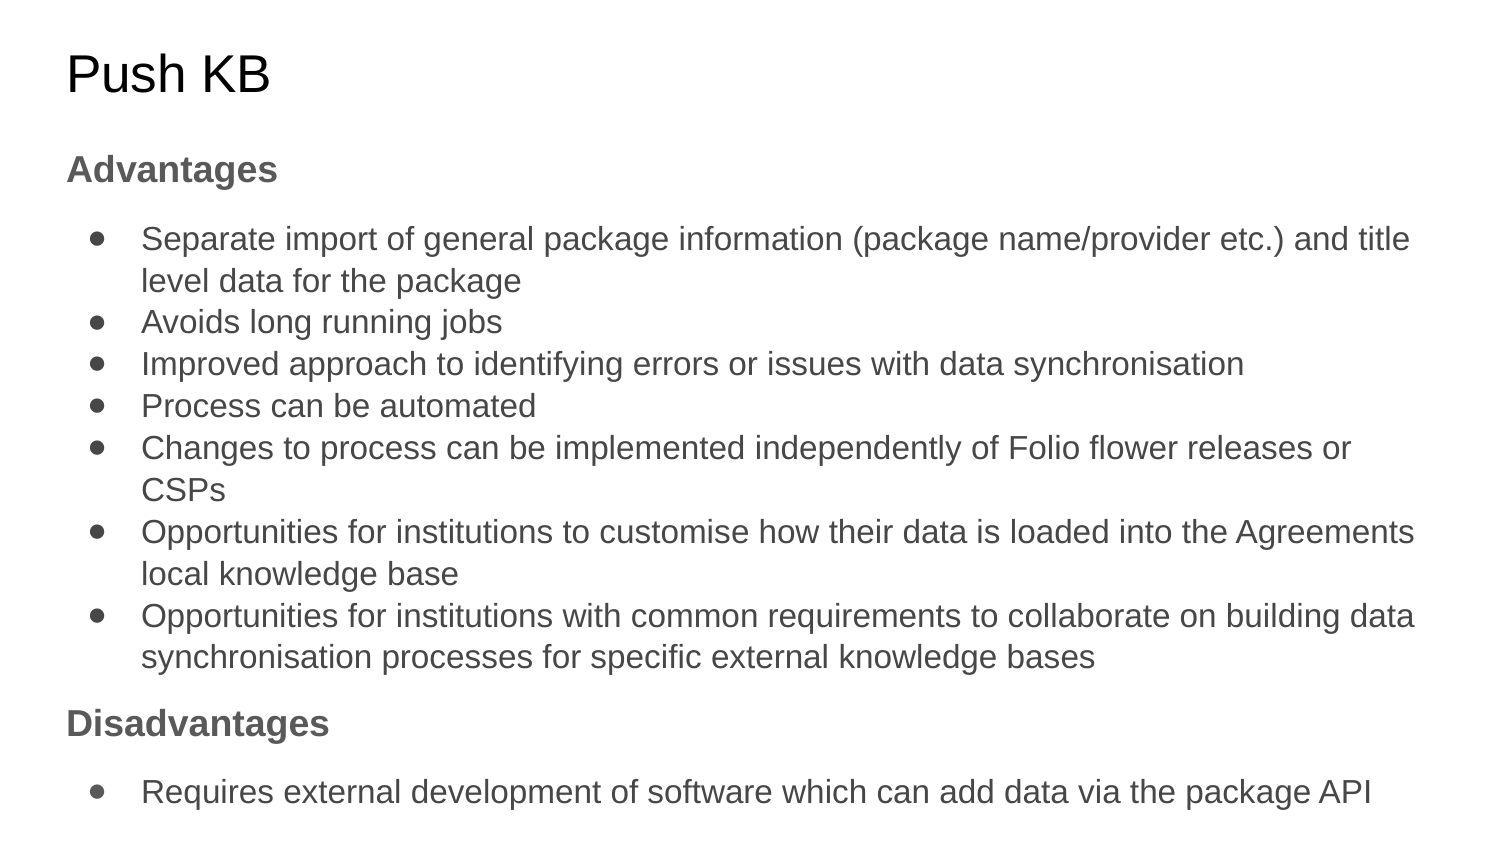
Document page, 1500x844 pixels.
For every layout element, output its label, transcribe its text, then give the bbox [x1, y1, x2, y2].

title Push KB [51, 24, 1449, 119]
list Advantages Separate import of general package information (package name/provider etc.) and title level data for the package Avoids long running jobs Improved approach to identifying errors or issues with data synchronisation Process can be automated Changes to process can be implemented independently of Folio flower releases or CSPs Opportunities for institutions to customise how their data is loaded into the Agreements local knowledge base Opportunities for institutions with common requirements to collaborate on building data synchronisation processes for specific external knowledge bases Disadvantages Requires external development of software which can add data via the package API [51, 127, 1449, 826]
